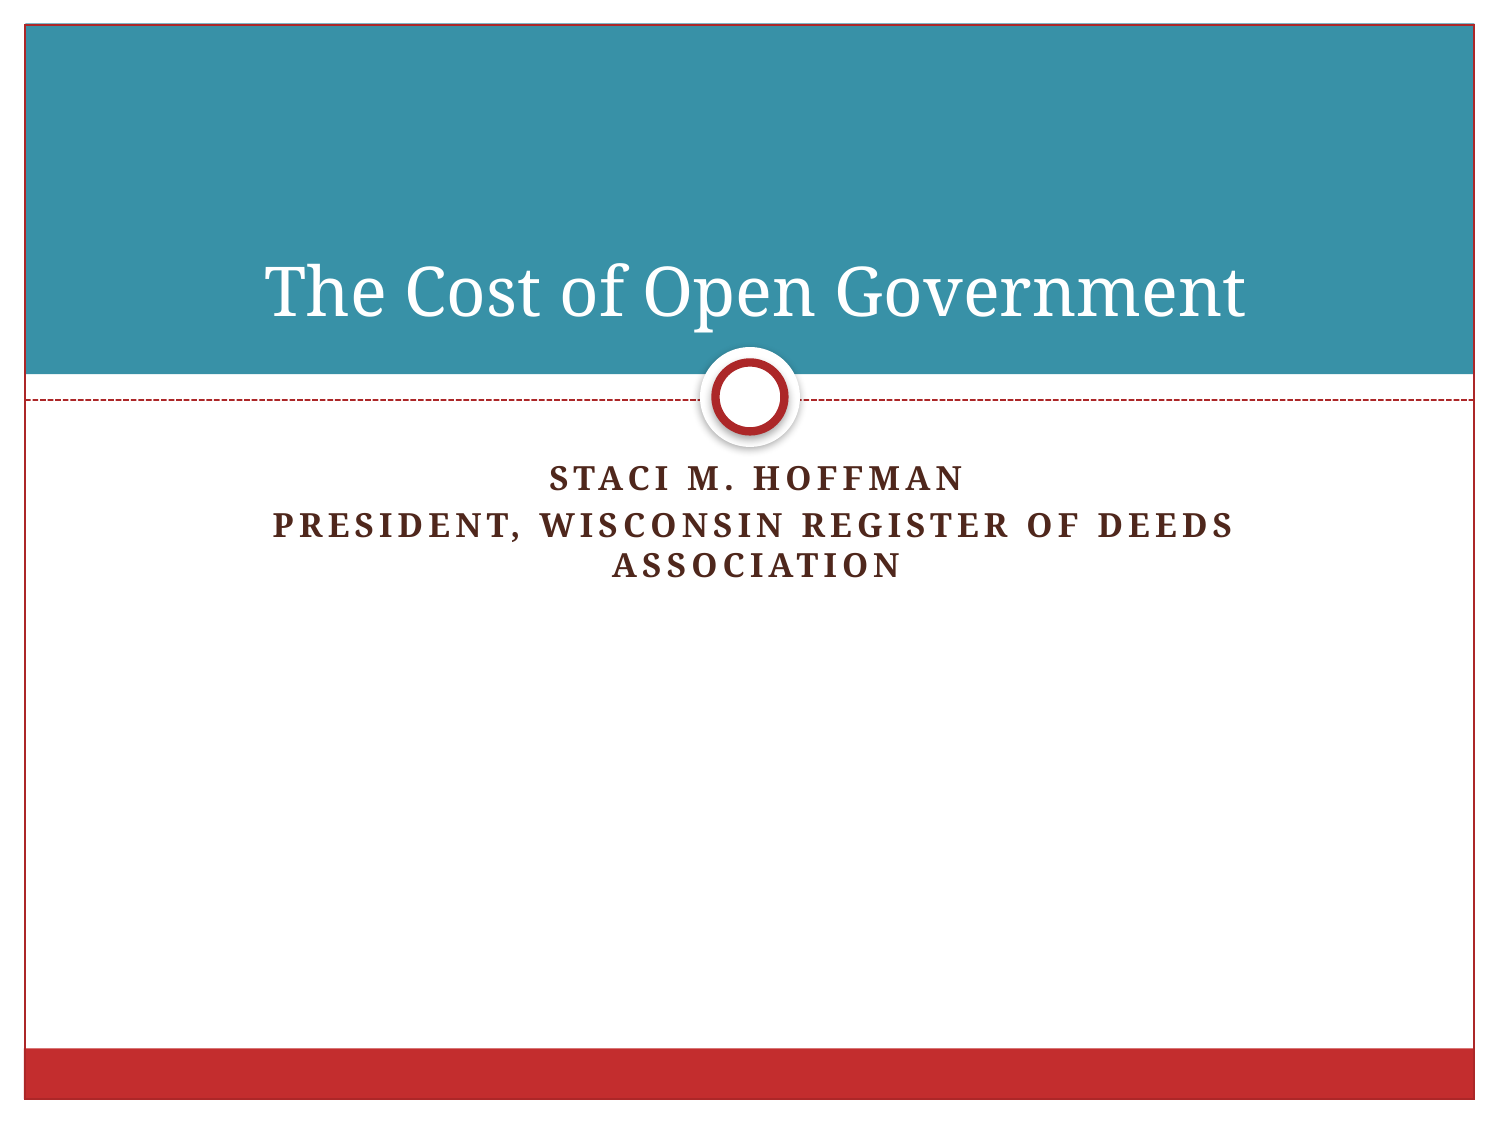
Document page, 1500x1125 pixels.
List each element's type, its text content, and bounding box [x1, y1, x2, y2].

list Staci M. hoffman President, Wisconsin register of deeds association [224, 450, 1288, 725]
title The Cost of Open Government [118, 87, 1394, 338]
